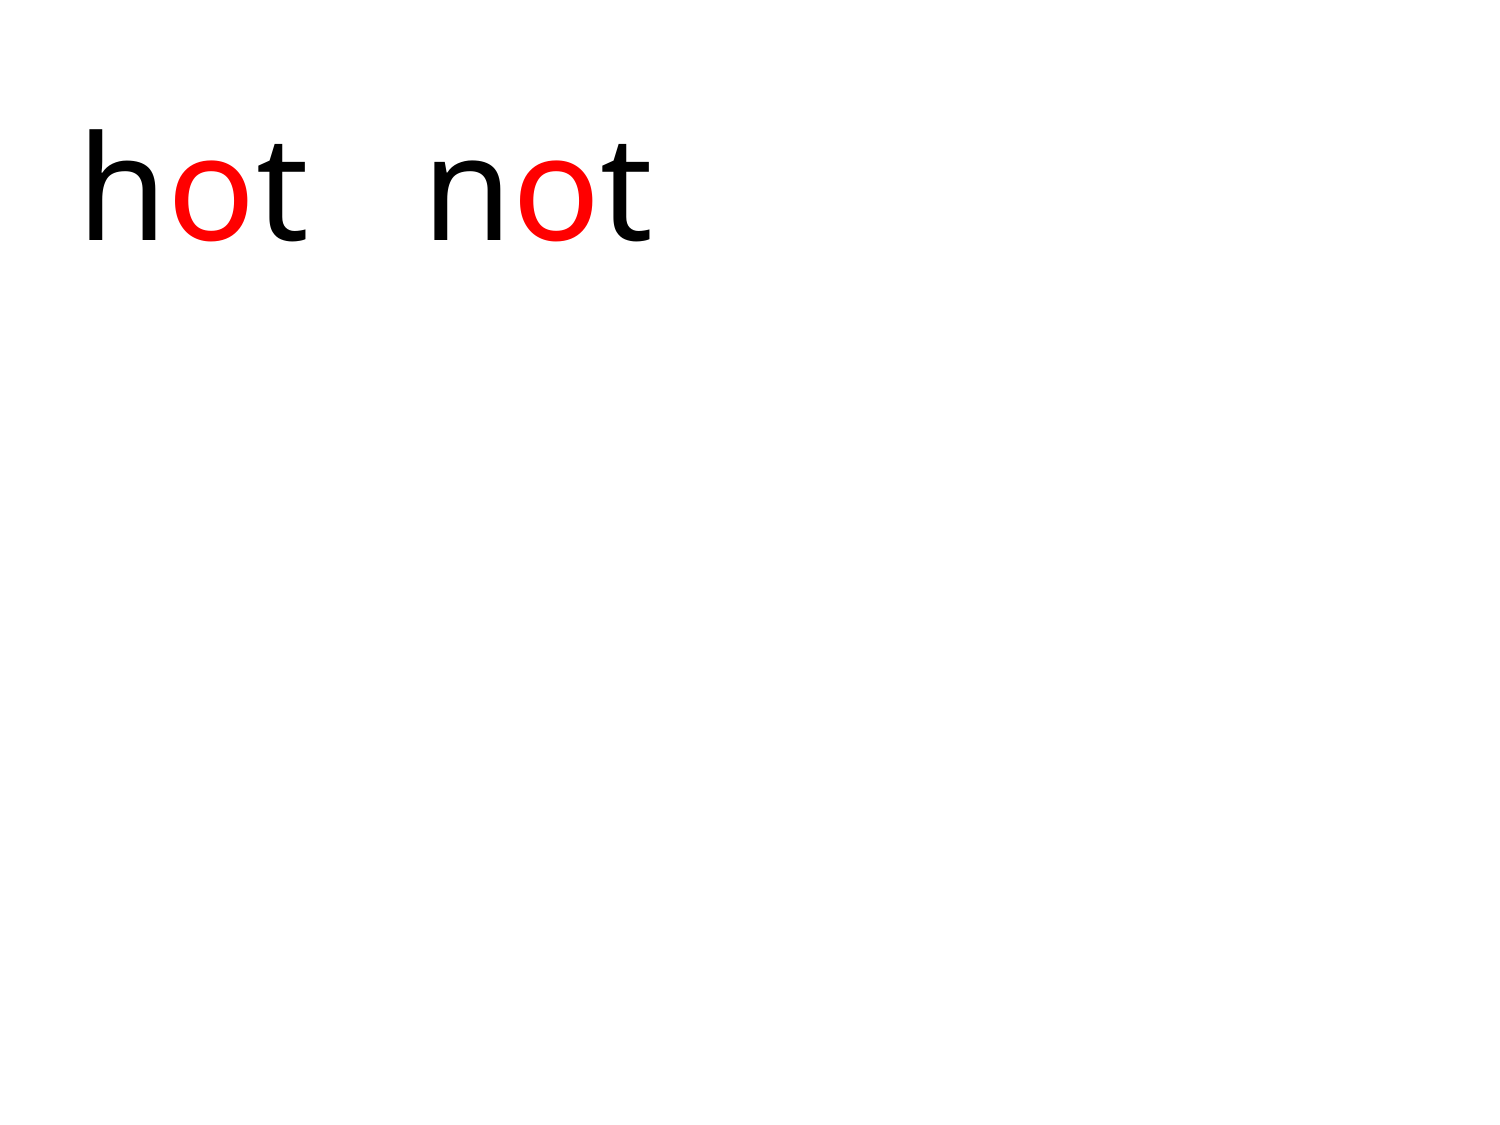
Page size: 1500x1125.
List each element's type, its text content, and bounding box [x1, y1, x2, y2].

text_box hot not [25, 87, 1485, 277]
